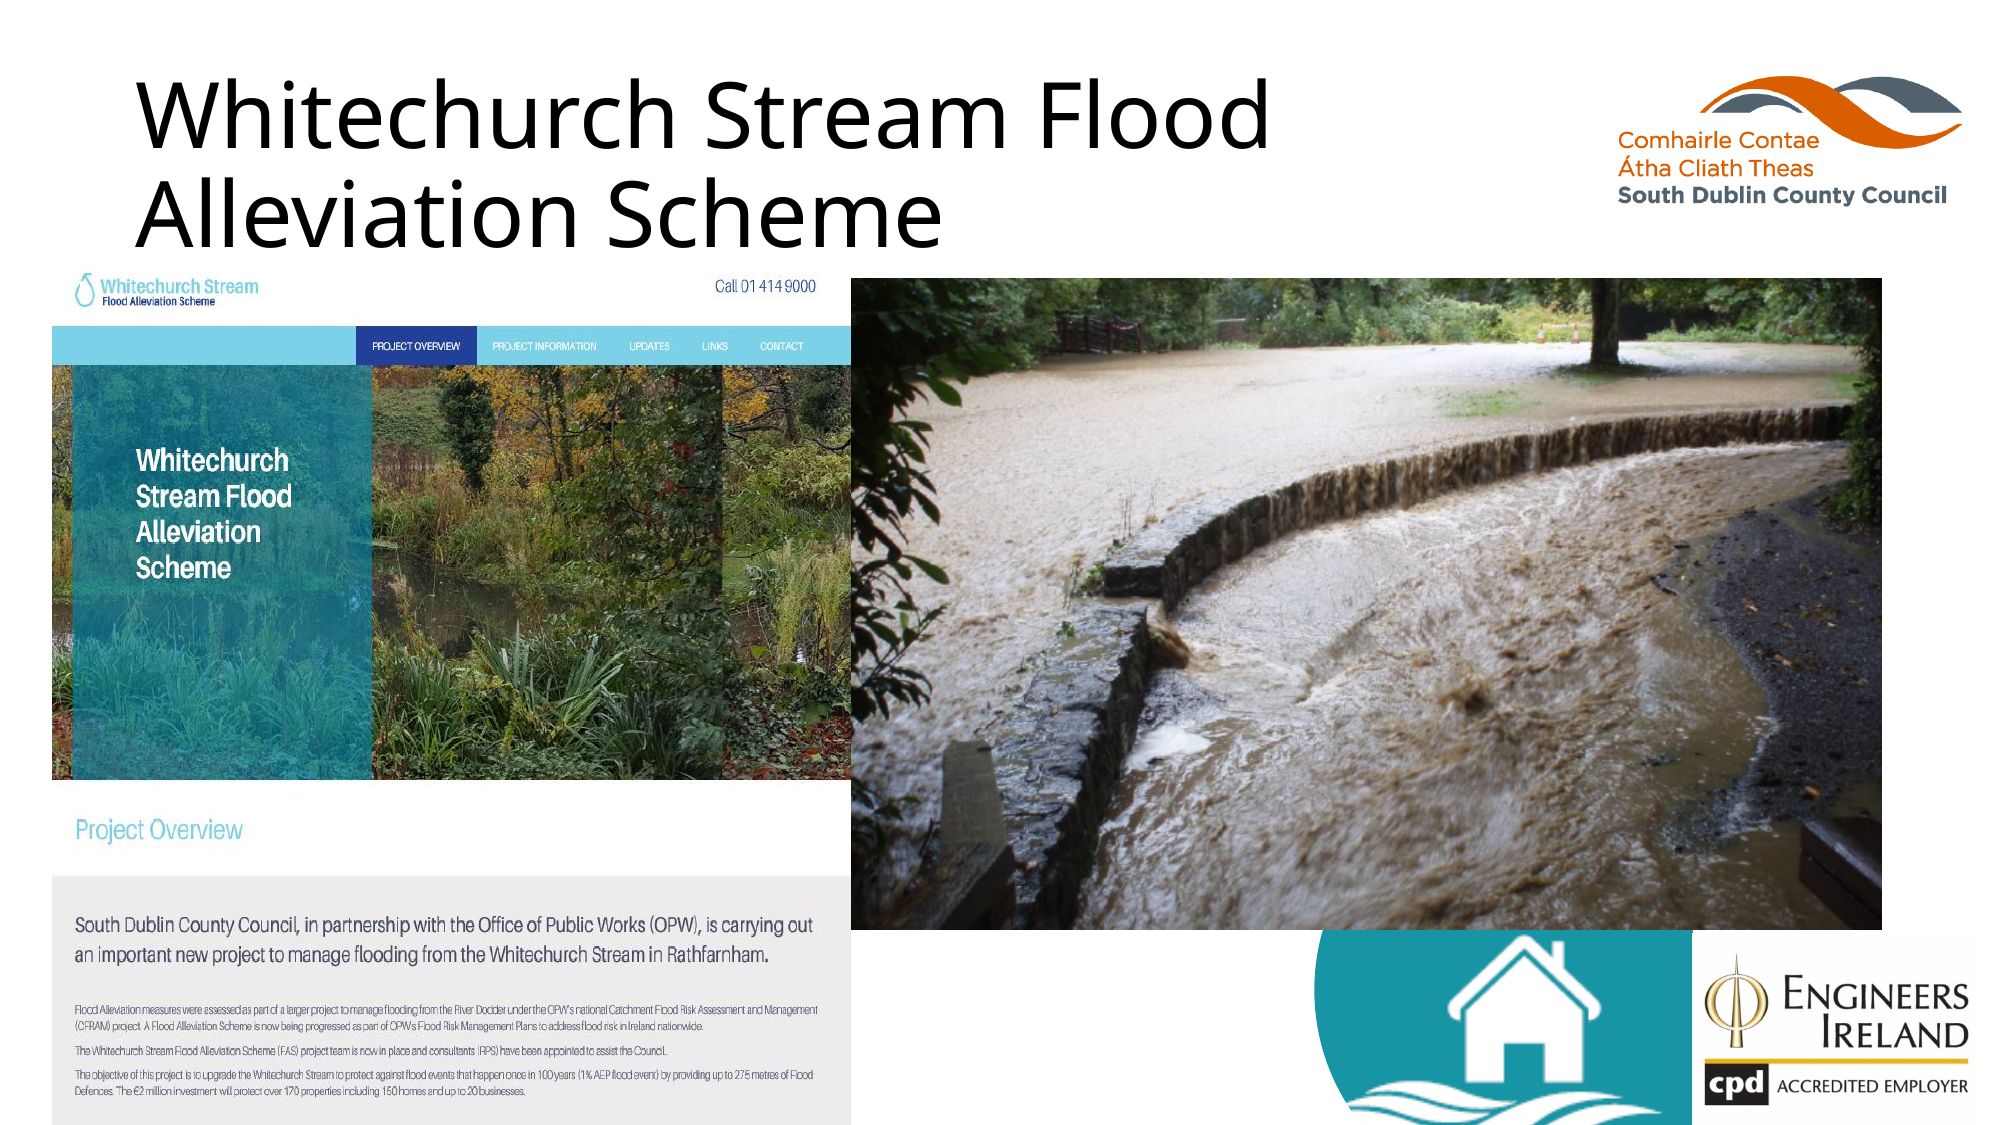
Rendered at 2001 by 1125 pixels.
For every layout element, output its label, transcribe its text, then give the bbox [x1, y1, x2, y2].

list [851, 278, 1882, 930]
title Whitechurch Stream Flood Alleviation Scheme [120, 59, 1646, 278]
picture [1314, 930, 1981, 1125]
picture [1545, 3, 2000, 275]
picture [52, 265, 851, 1125]
